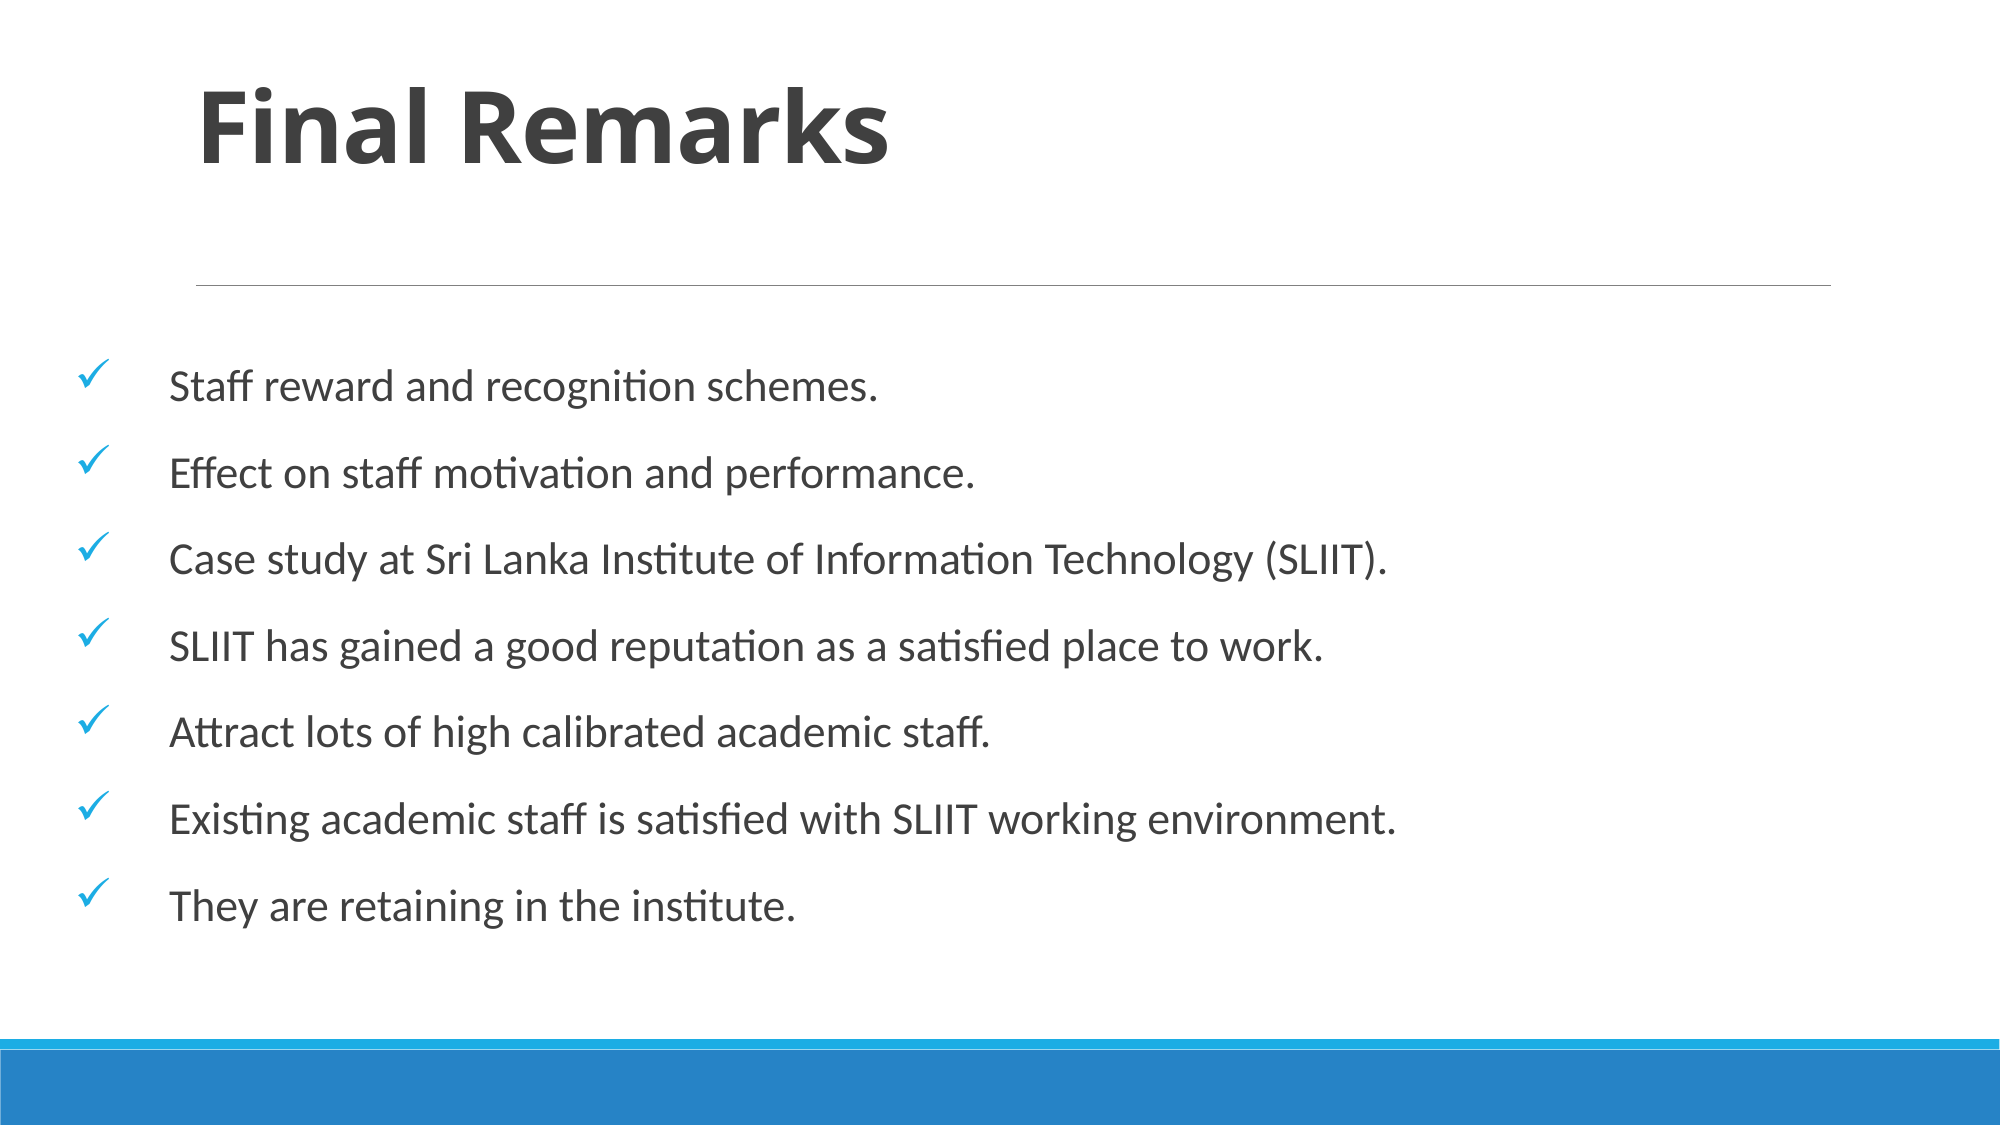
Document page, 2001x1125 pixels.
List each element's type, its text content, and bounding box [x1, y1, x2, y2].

title Final Remarks [180, 47, 1830, 192]
list Staff reward and recognition schemes. Effect on staff motivation and performance. Case study at Sri Lanka Institute of Information Technology (SLIIT). SLIIT has gained a good reputation as a satisfied place to work. Attract lots of high calibrated academic staff. Existing academic staff is satisfied with SLIIT working environment. They are retaining in the institute. [37, 320, 1963, 1016]
